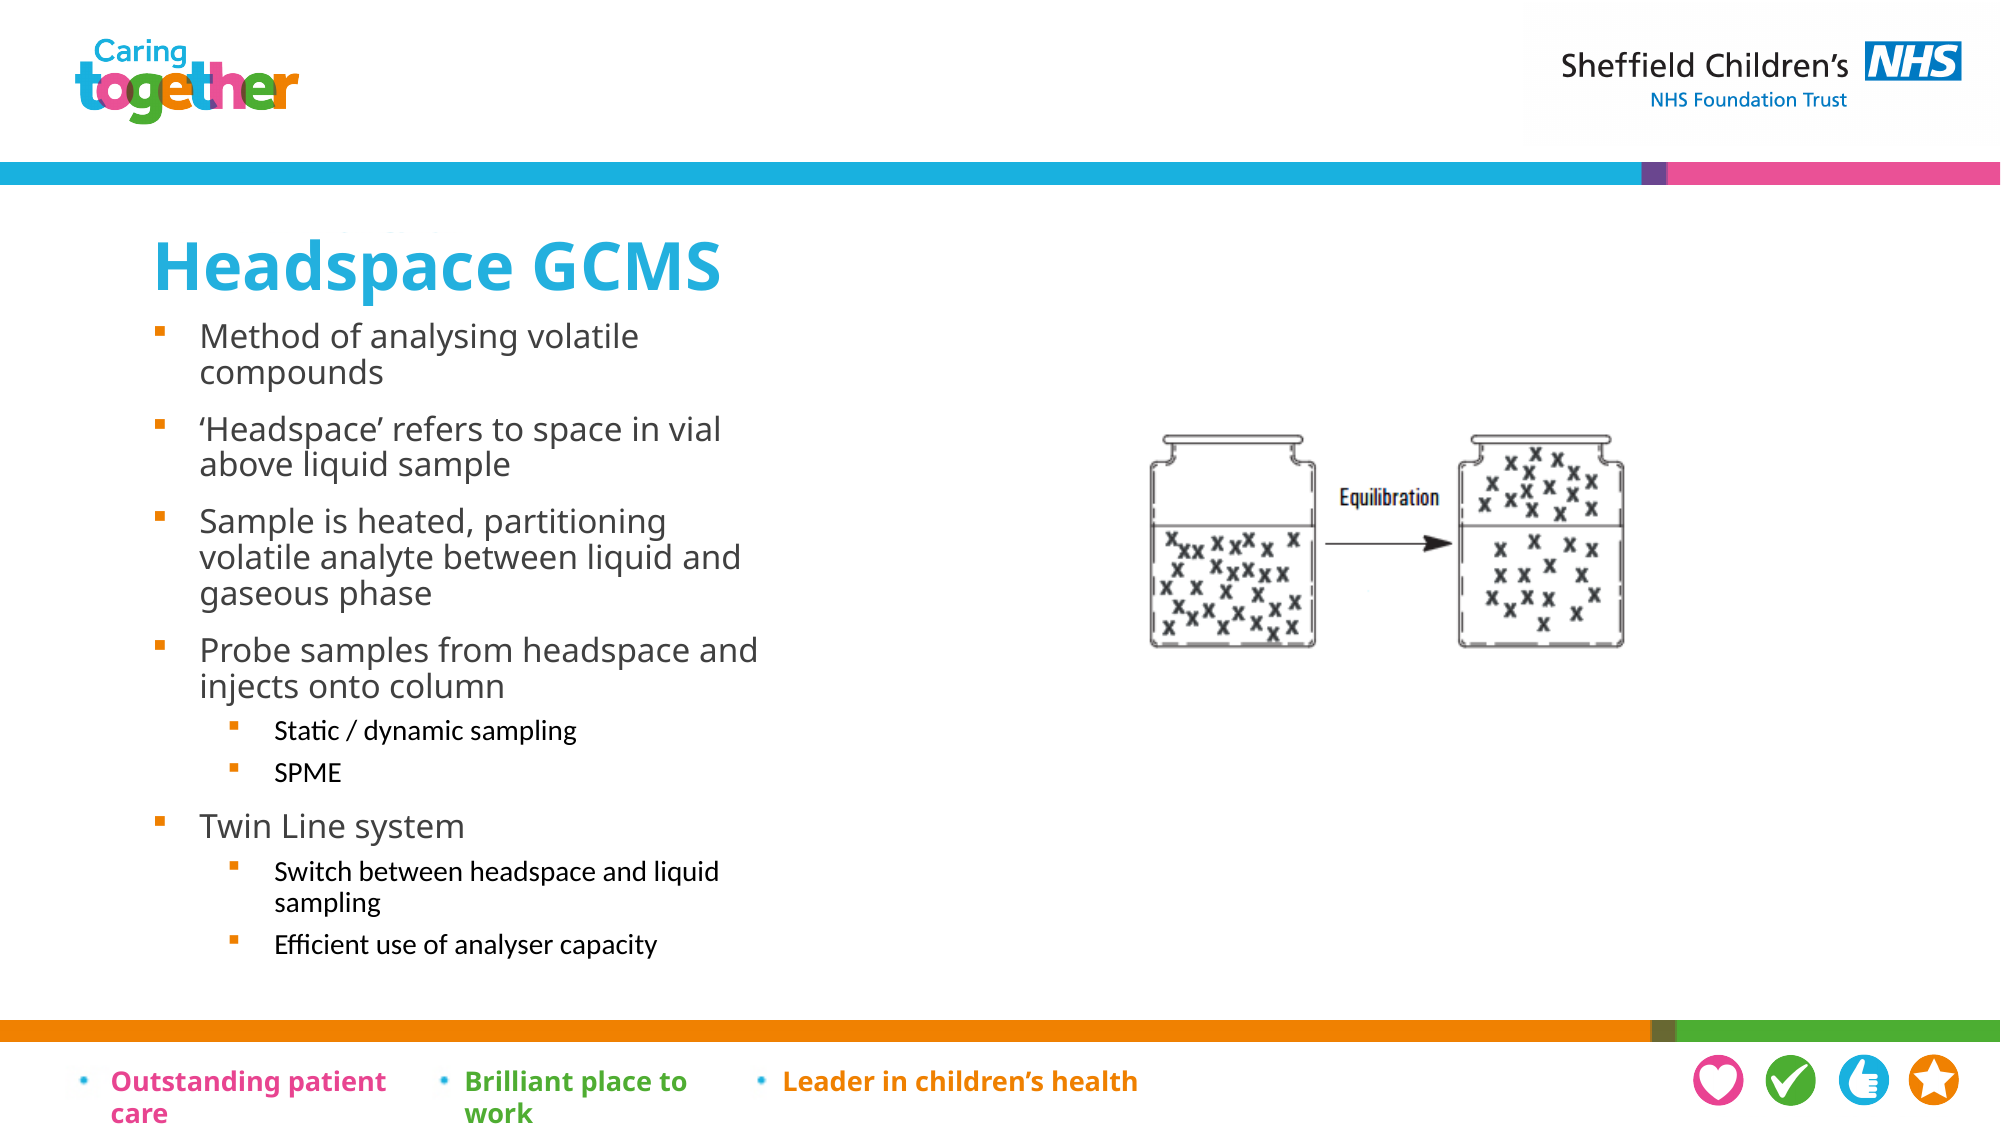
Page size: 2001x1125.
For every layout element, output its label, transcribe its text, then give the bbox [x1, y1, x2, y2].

list Method of analysing volatile compounds ‘Headspace’ refers to space in vial above liquid sample Sample is heated, partitioning volatile analyte between liquid and gaseous phase Probe samples from headspace and injects onto column Static / dynamic sampling SPME Twin Line system Switch between headspace and liquid sampling Efficient use of analyser capacity [137, 312, 783, 738]
picture [0, 1020, 2000, 1042]
picture [0, 0, 2001, 887]
picture [1693, 1055, 1959, 1106]
picture [0, 1055, 2000, 1125]
title Headspace GCMS [137, 223, 783, 312]
